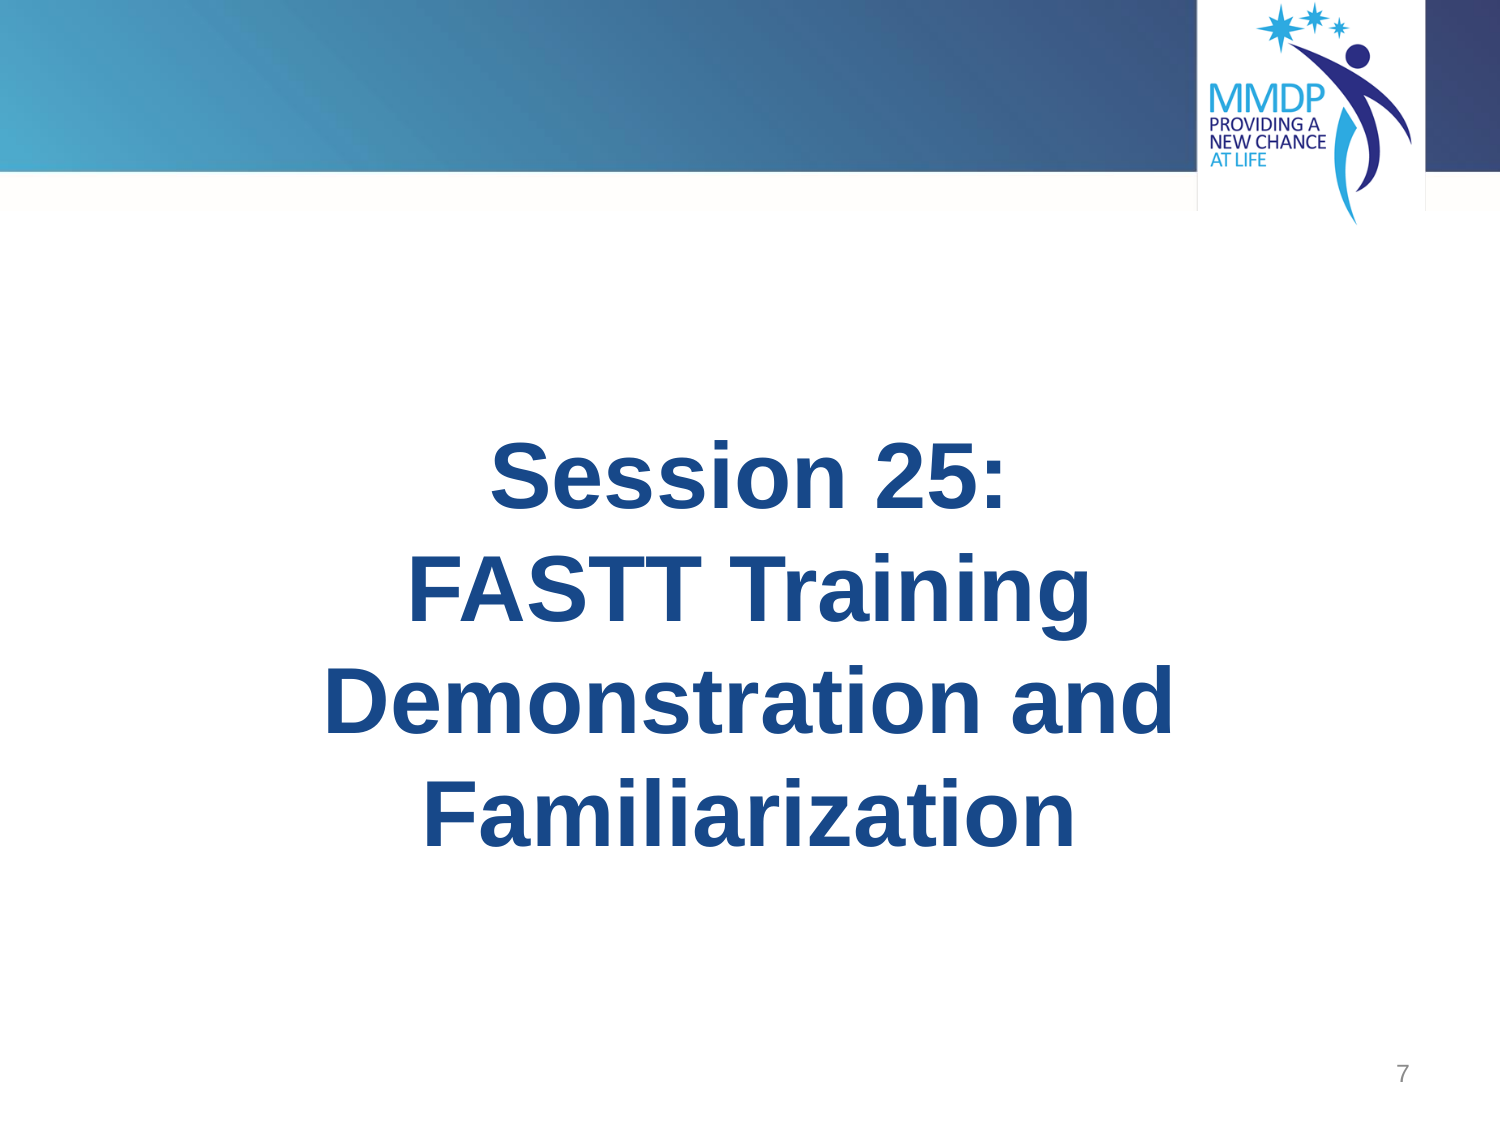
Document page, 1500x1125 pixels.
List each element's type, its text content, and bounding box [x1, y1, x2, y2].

slide_number 7 [1074, 1042, 1425, 1103]
title Session 25: FASTT Training Demonstration and Familiarization [187, 407, 1313, 878]
picture [0, 0, 1500, 227]
